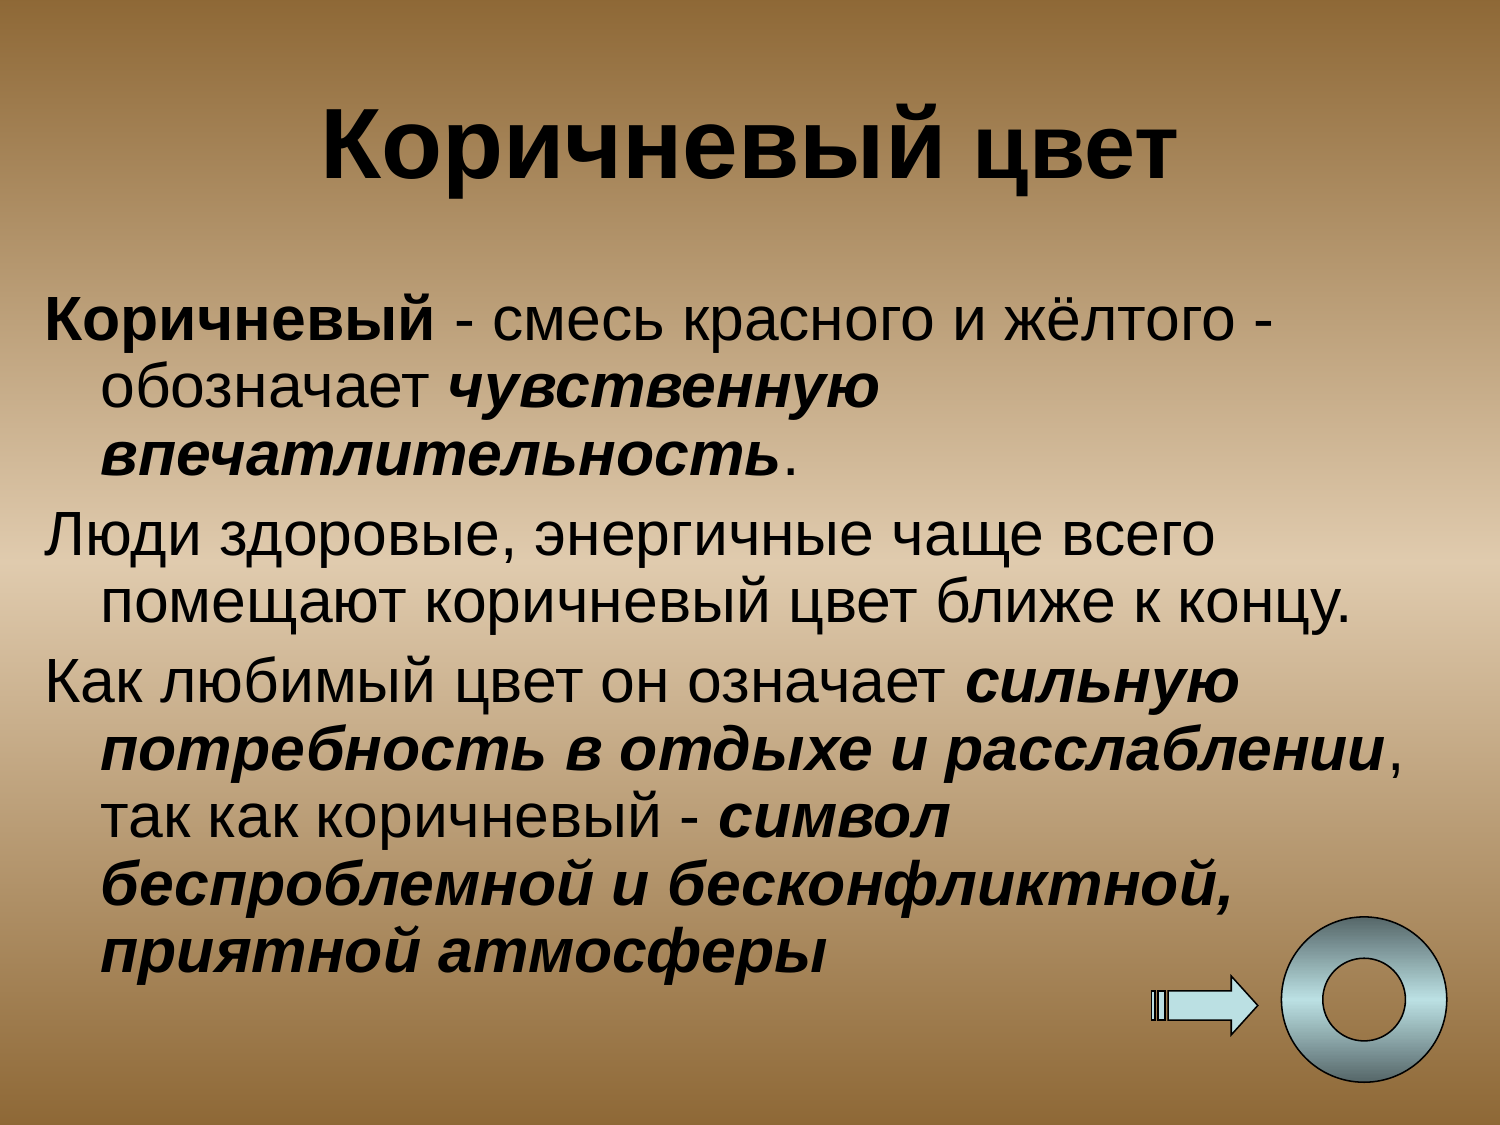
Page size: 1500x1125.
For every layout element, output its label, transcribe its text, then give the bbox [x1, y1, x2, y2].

text_box [1158, 990, 1165, 1021]
title Коричневый цвет [75, 45, 1425, 233]
text_box [1168, 976, 1258, 1035]
text_box [1151, 990, 1155, 1021]
text_box [1281, 916, 1447, 1083]
slide_number 28 [1074, 1024, 1425, 1103]
list Коричневый - смесь красного и жёлтого - обозначает чувственную впечатлительность. Люди здоровые, энергичные чаще всего помещают коричневый цвет ближе к концу. Как любимый цвет он означает сильную потребность в отдыхе и расслаблении, так как коричневый - символ беспроблемной и бесконфликтной, приятной атмосферы [29, 278, 1447, 1012]
